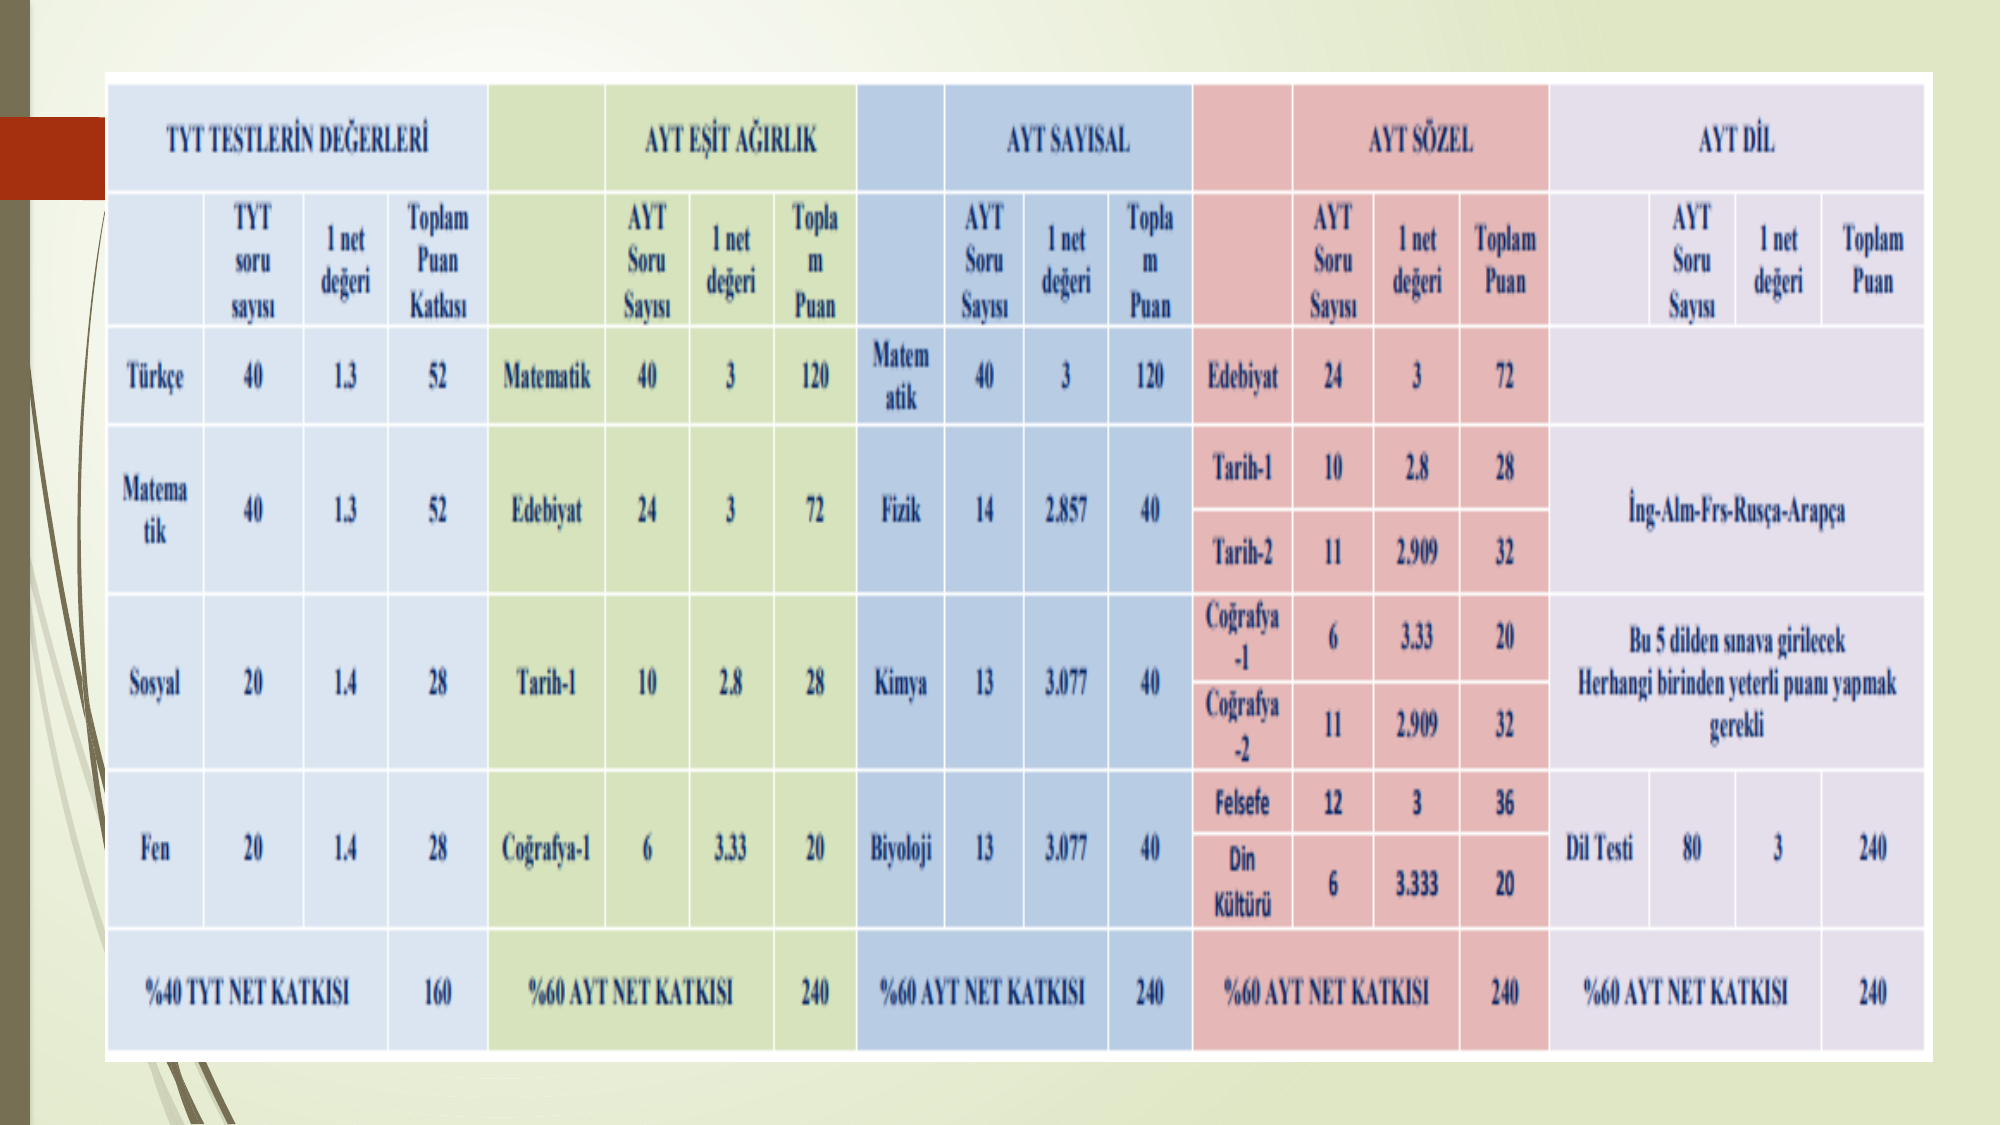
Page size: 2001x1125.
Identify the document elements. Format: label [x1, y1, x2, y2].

list [104, 71, 1933, 1062]
